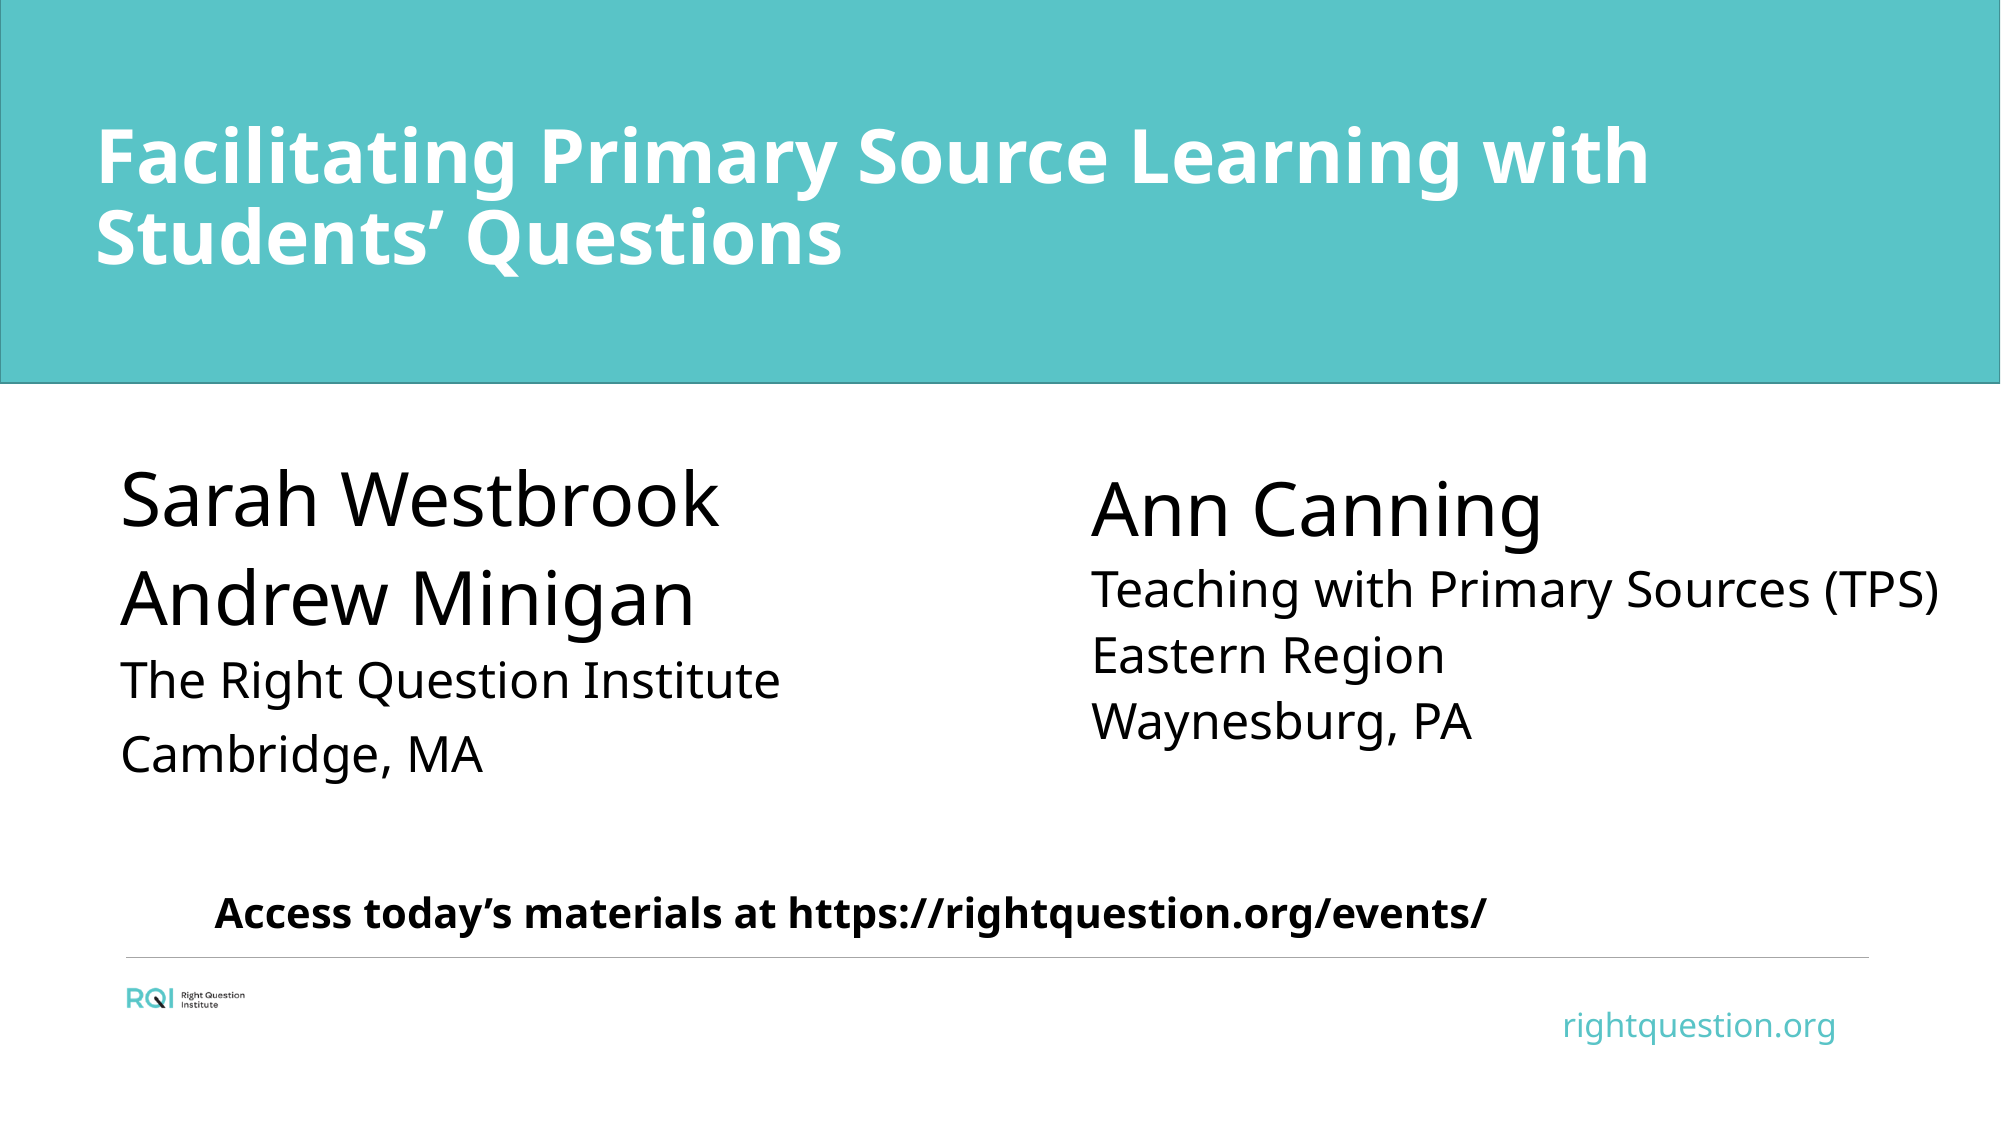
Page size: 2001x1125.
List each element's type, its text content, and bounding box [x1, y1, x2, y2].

picture [126, 987, 598, 1072]
text_box Ann Canning Teaching with Primary Sources (TPS) Eastern Region Waynesburg, PA [1076, 445, 1961, 757]
subtitle Sarah Westbrook Andrew Minigan The Right Question Institute Cambridge, MA [105, 444, 1009, 723]
text_box Access today’s materials at https://rightquestion.org/events/ [199, 879, 1504, 945]
title Facilitating Primary Source Learning with Students’ Questions [80, 63, 1961, 289]
